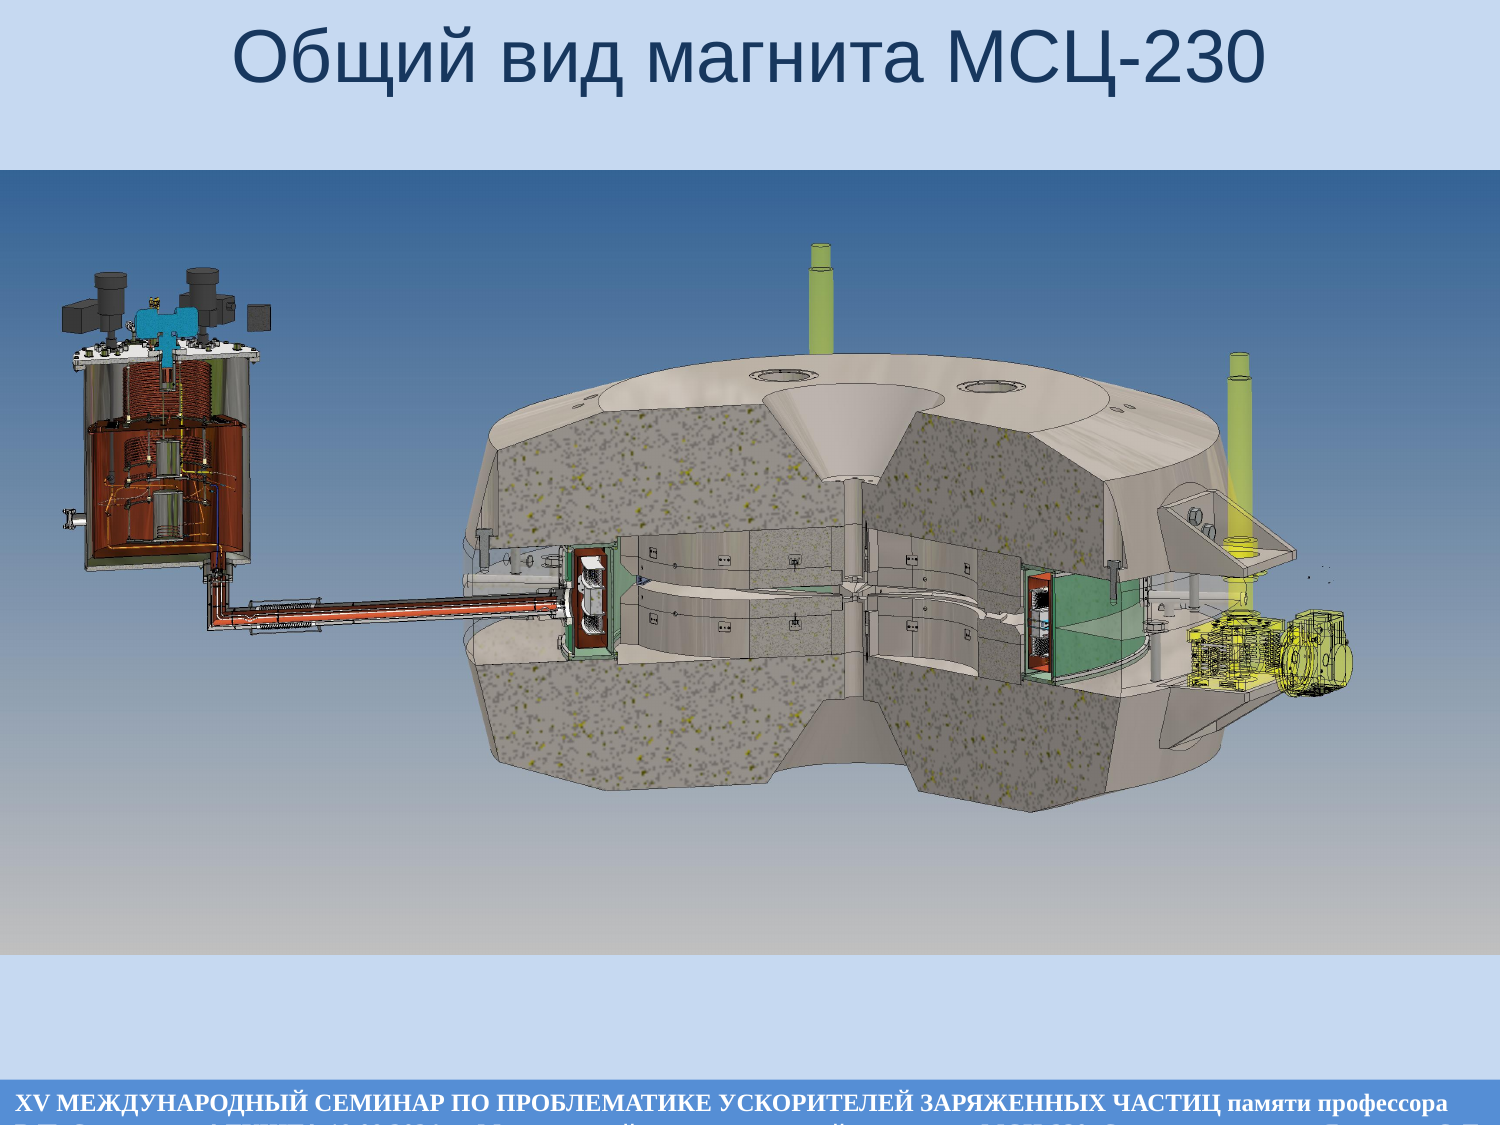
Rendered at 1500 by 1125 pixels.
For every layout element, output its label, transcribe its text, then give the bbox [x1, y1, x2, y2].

text_box Общий вид магнита МСЦ-230 [13, 0, 1487, 105]
picture [0, 170, 1500, 955]
text_box XV МЕЖДУНАРОДНЫЙ СЕМИНАР ПО ПРОБЛЕМАТИКЕ УСКОРИТЕЛЕЙ ЗАРЯЖЕННЫХ ЧАСТИЦ памяти профессора В.П. Саранцева, АЛУШТА 19.09.2024 «Медицинский сверхпроводящий циклотрон МСЦ-230. Статус проекта», Яковенко С.Л. [0, 1079, 1500, 1125]
